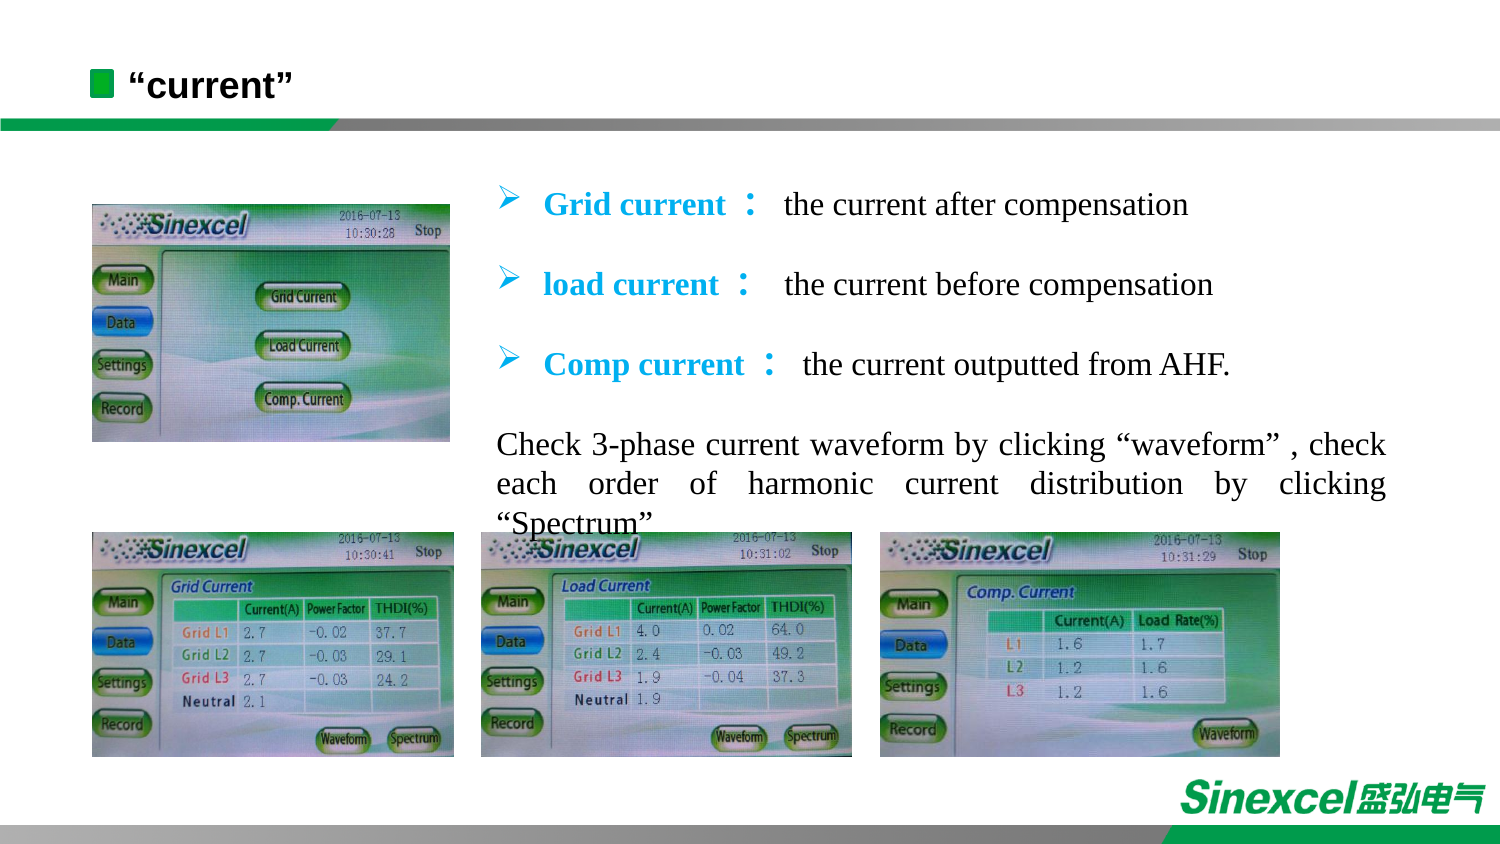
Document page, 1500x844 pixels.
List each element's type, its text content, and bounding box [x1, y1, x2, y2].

picture [879, 532, 1280, 757]
picture [481, 532, 853, 757]
text_box Grid current ：the current after compensation load current ： the current before compensation Comp current ：the current outputted from AHF. Check 3-phase current waveform by clicking “waveform” , check each order of harmonic current distribution by clicking “Spectrum” [481, 174, 1403, 549]
picture [2, 119, 1500, 131]
picture [92, 532, 454, 757]
picture [0, 825, 1500, 844]
text_box “current” [112, 53, 320, 113]
picture [92, 204, 450, 442]
picture [1180, 779, 1486, 814]
text_box [90, 69, 114, 98]
